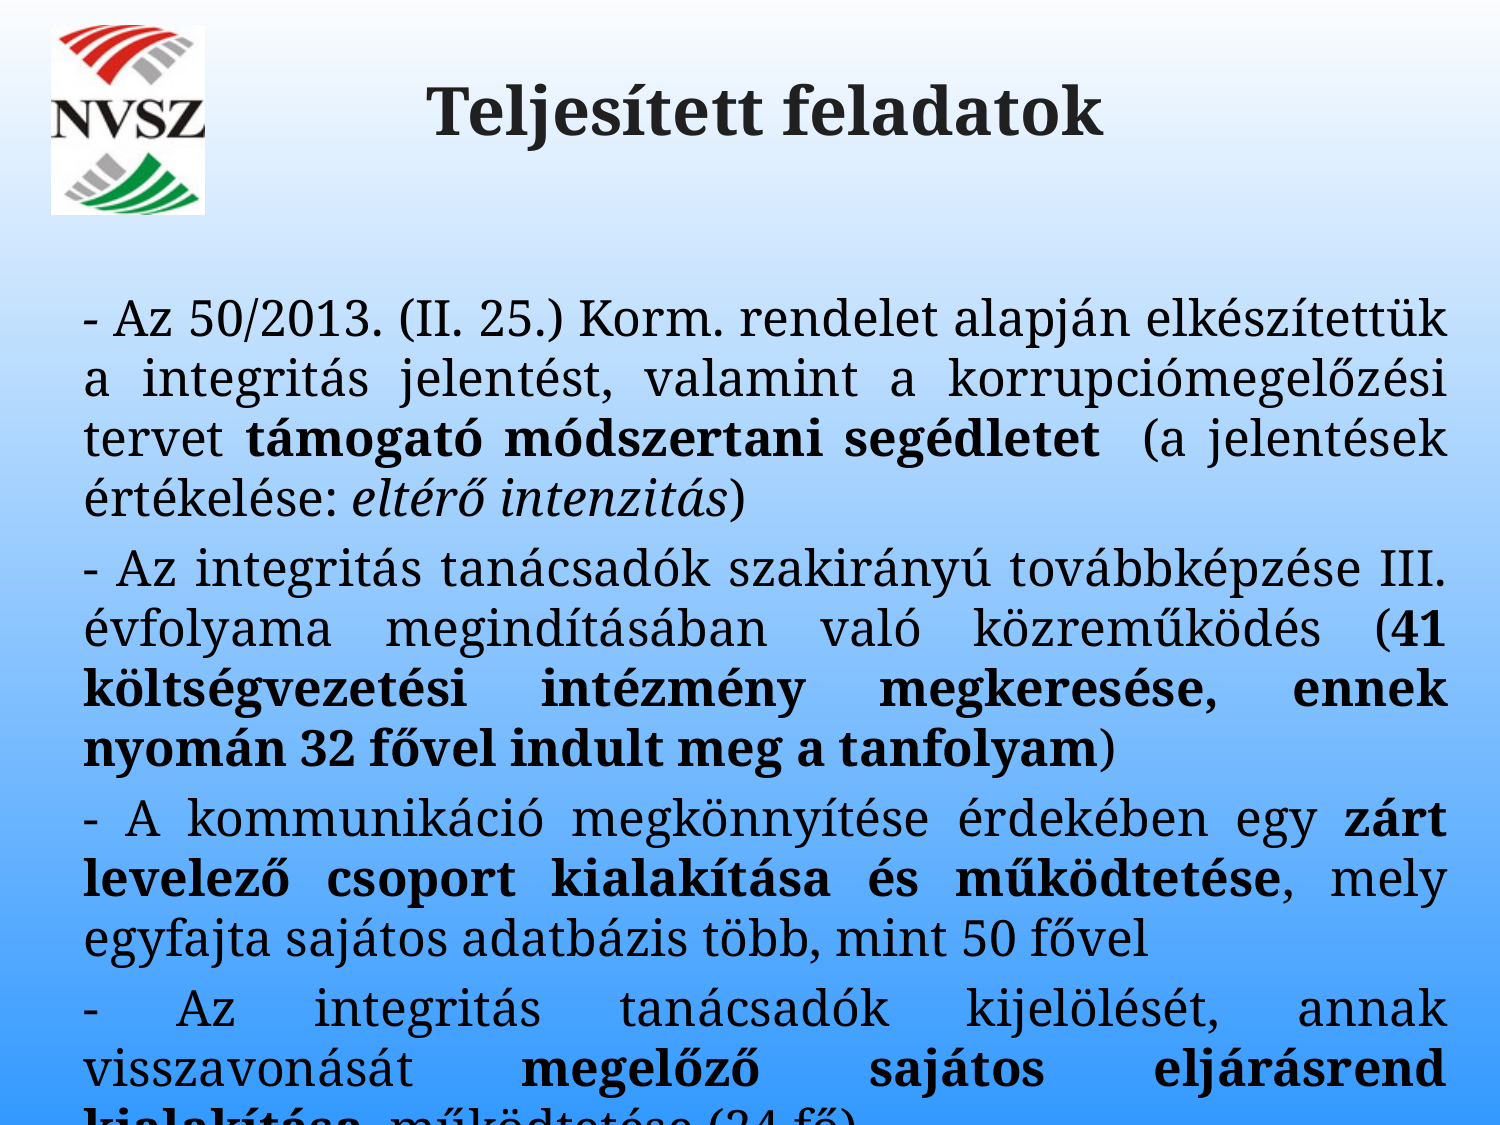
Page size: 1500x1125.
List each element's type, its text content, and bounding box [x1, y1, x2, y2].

text_box - Az 50/2013. (II. 25.) Korm. rendelet alapján elkészítettük a integritás jelentést, valamint a korrupciómegelőzési tervet támogató módszertani segédletet (a jelentések értékelése: eltérő intenzitás) - Az integritás tanácsadók szakirányú továbbképzése III. évfolyama megindításában való közreműködés (41 költségvezetési intézmény megkeresése, ennek nyomán 32 fővel indult meg a tanfolyam) - A kommunikáció megkönnyítése érdekében egy zárt levelező csoport kialakítása és működtetése, mely egyfajta sajátos adatbázis több, mint 50 fővel - Az integritás tanácsadók kijelölését, annak visszavonását megelőző sajátos eljárásrend kialakítása, működtetése (24 fő) [68, 278, 1463, 1106]
picture [51, 25, 206, 216]
text_box Teljesített feladatok [209, 61, 1404, 180]
